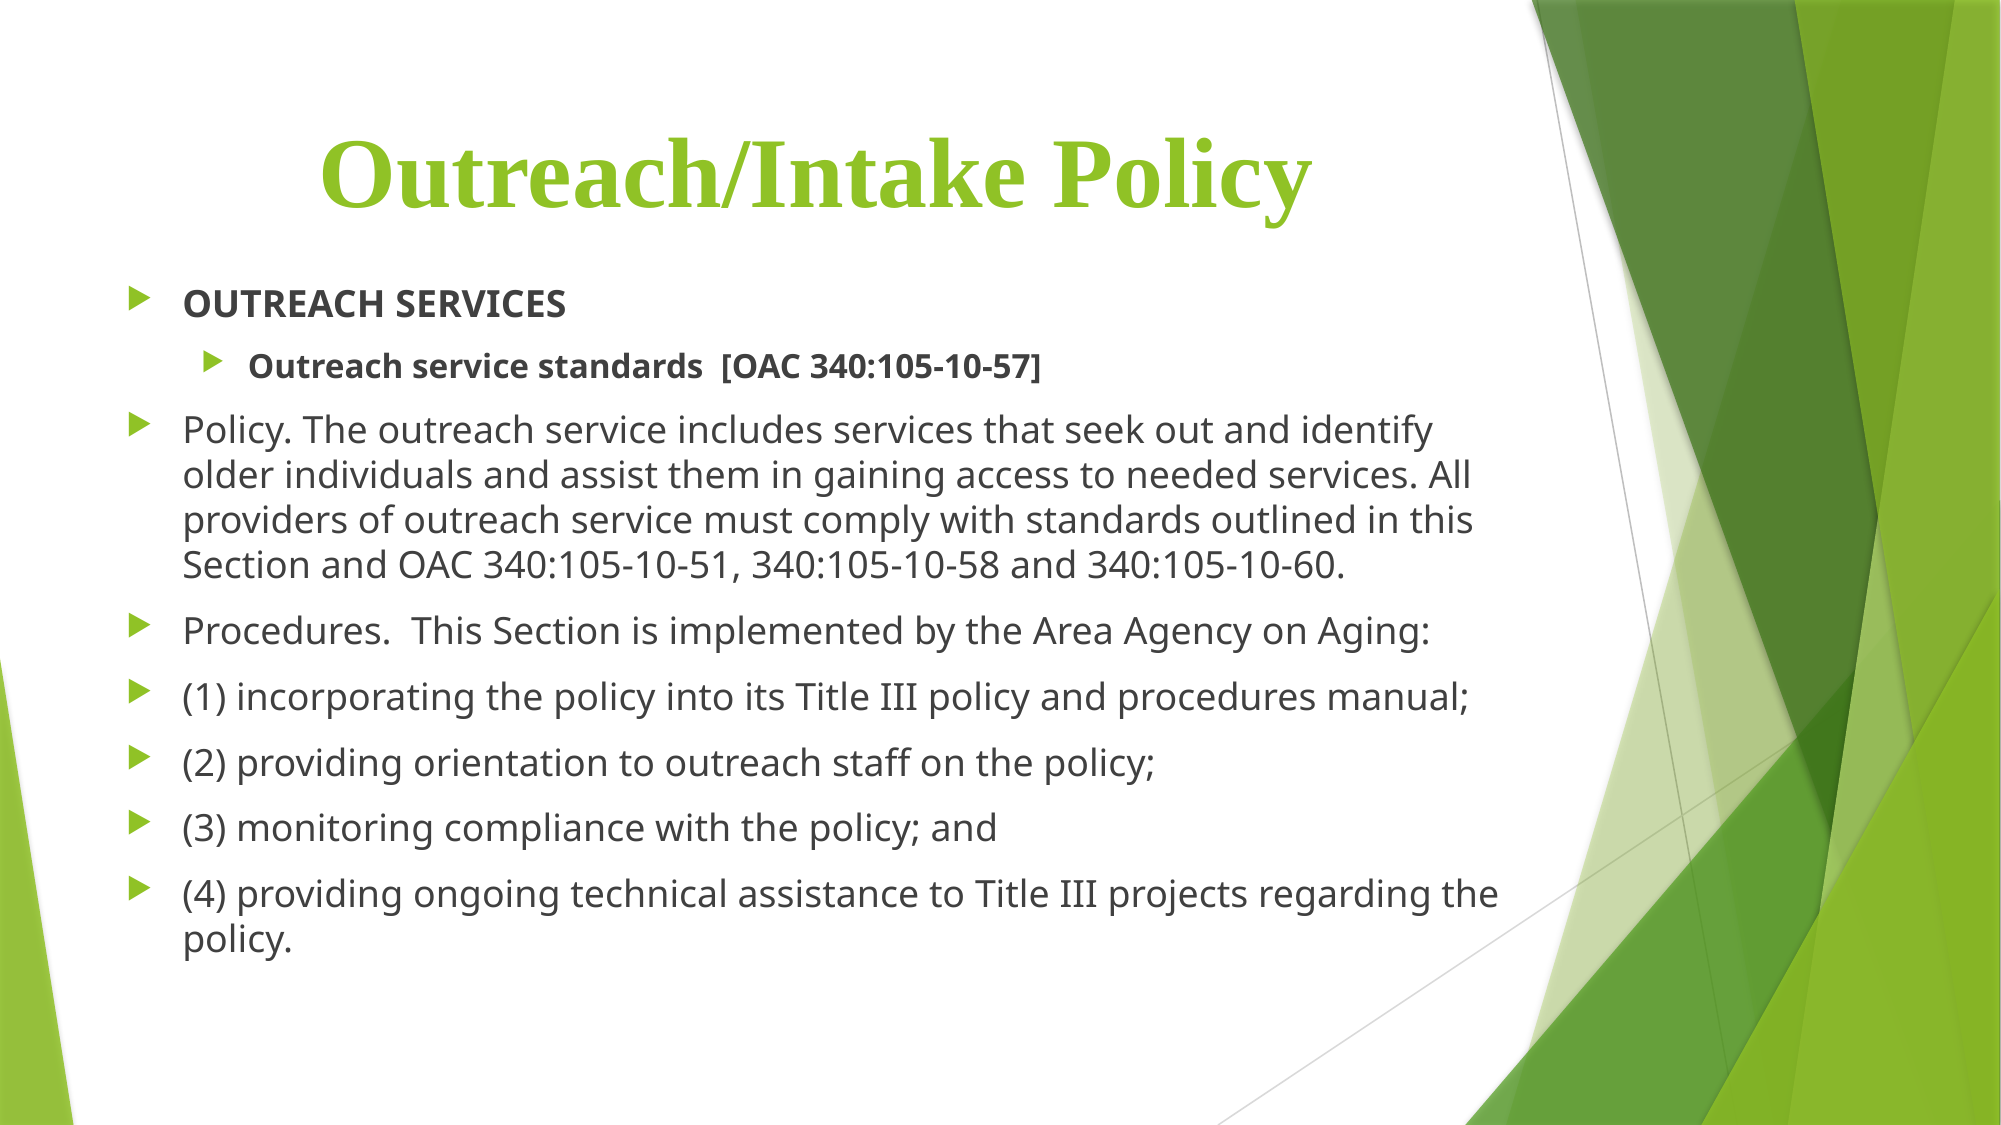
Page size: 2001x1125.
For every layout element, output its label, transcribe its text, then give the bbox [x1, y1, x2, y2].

title Outreach/Intake Policy [111, 99, 1522, 272]
list OUTREACH SERVICES Outreach service standards [OAC 340:105-10-57] Policy. The outreach service includes services that seek out and identify older individuals and assist them in gaining access to needed services. All providers of outreach service must comply with standards outlined in this Section and OAC 340:105-10-51, 340:105-10-58 and 340:105-10-60. Procedures. This Section is implemented by the Area Agency on Aging: (1) incorporating the policy into its Title III policy and procedures manual; (2) providing orientation to outreach staff on the policy; (3) monitoring compliance with the policy; and (4) providing ongoing technical assistance to Title III projects regarding the policy. [111, 272, 1522, 1050]
